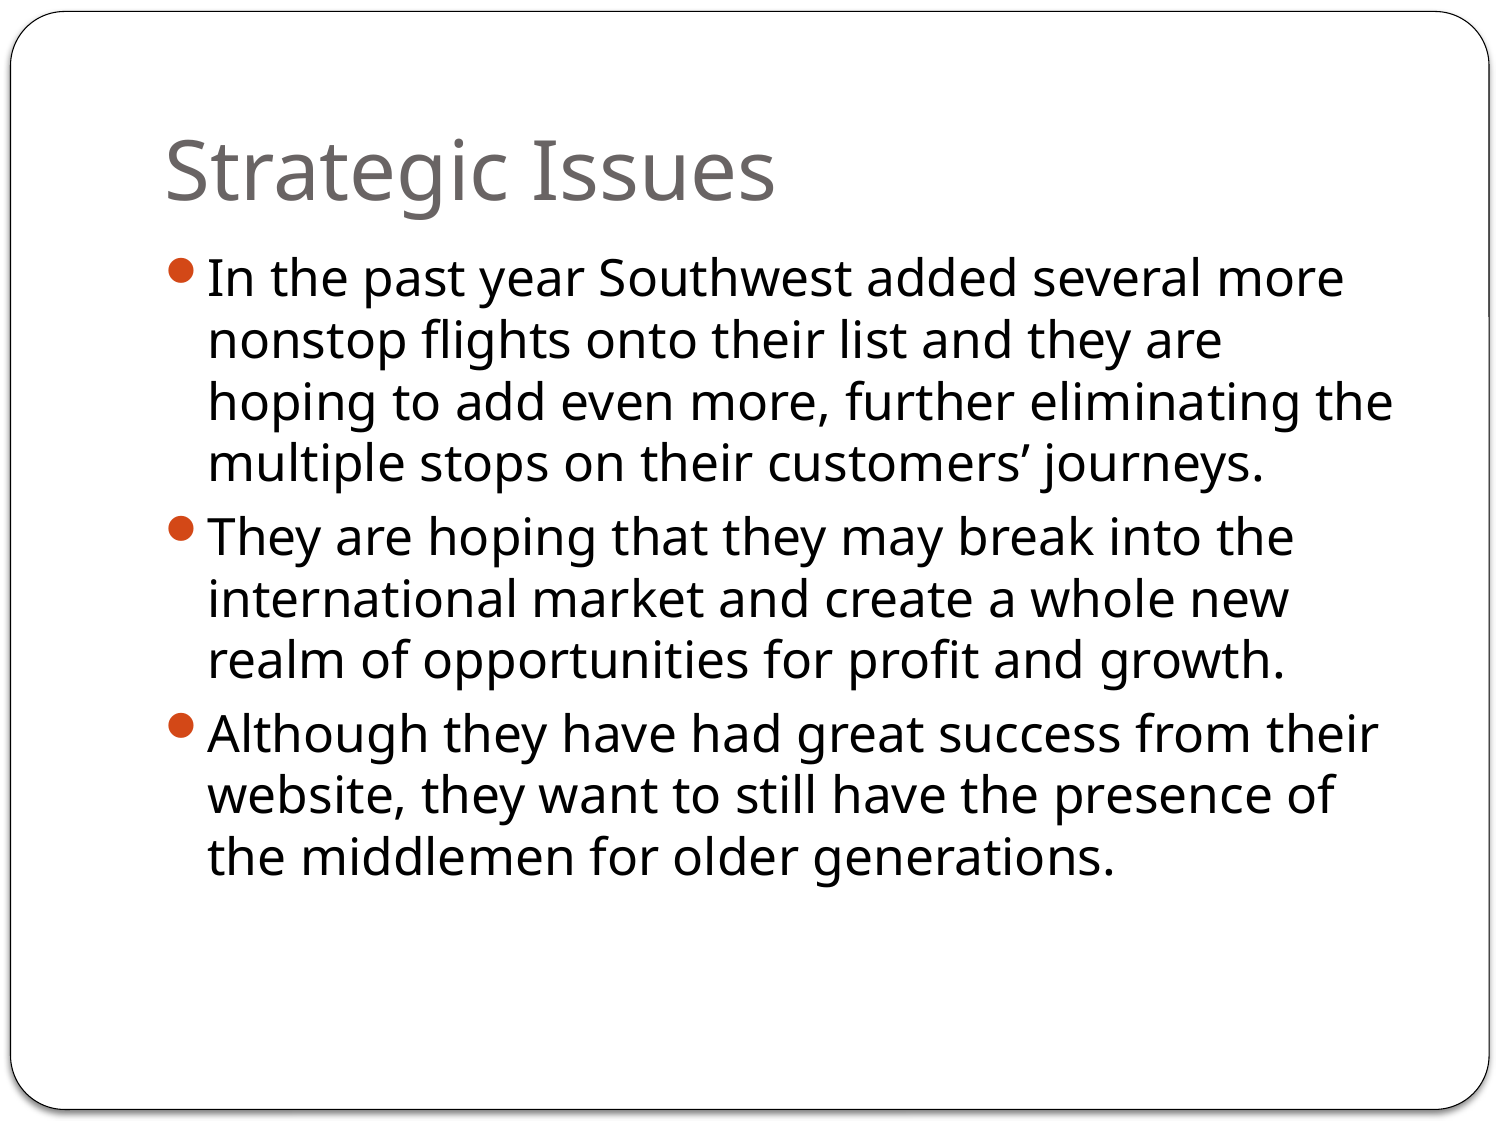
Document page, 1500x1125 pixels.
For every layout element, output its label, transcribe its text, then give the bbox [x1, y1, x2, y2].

title Strategic Issues [150, 45, 1425, 233]
list In the past year Southwest added several more nonstop flights onto their list and they are hoping to add even more, further eliminating the multiple stops on their customers’ journeys. They are hoping that they may break into the international market and create a whole new realm of opportunities for profit and growth. Although they have had great success from their website, they want to still have the presence of the middlemen for older generations. [150, 237, 1425, 988]
